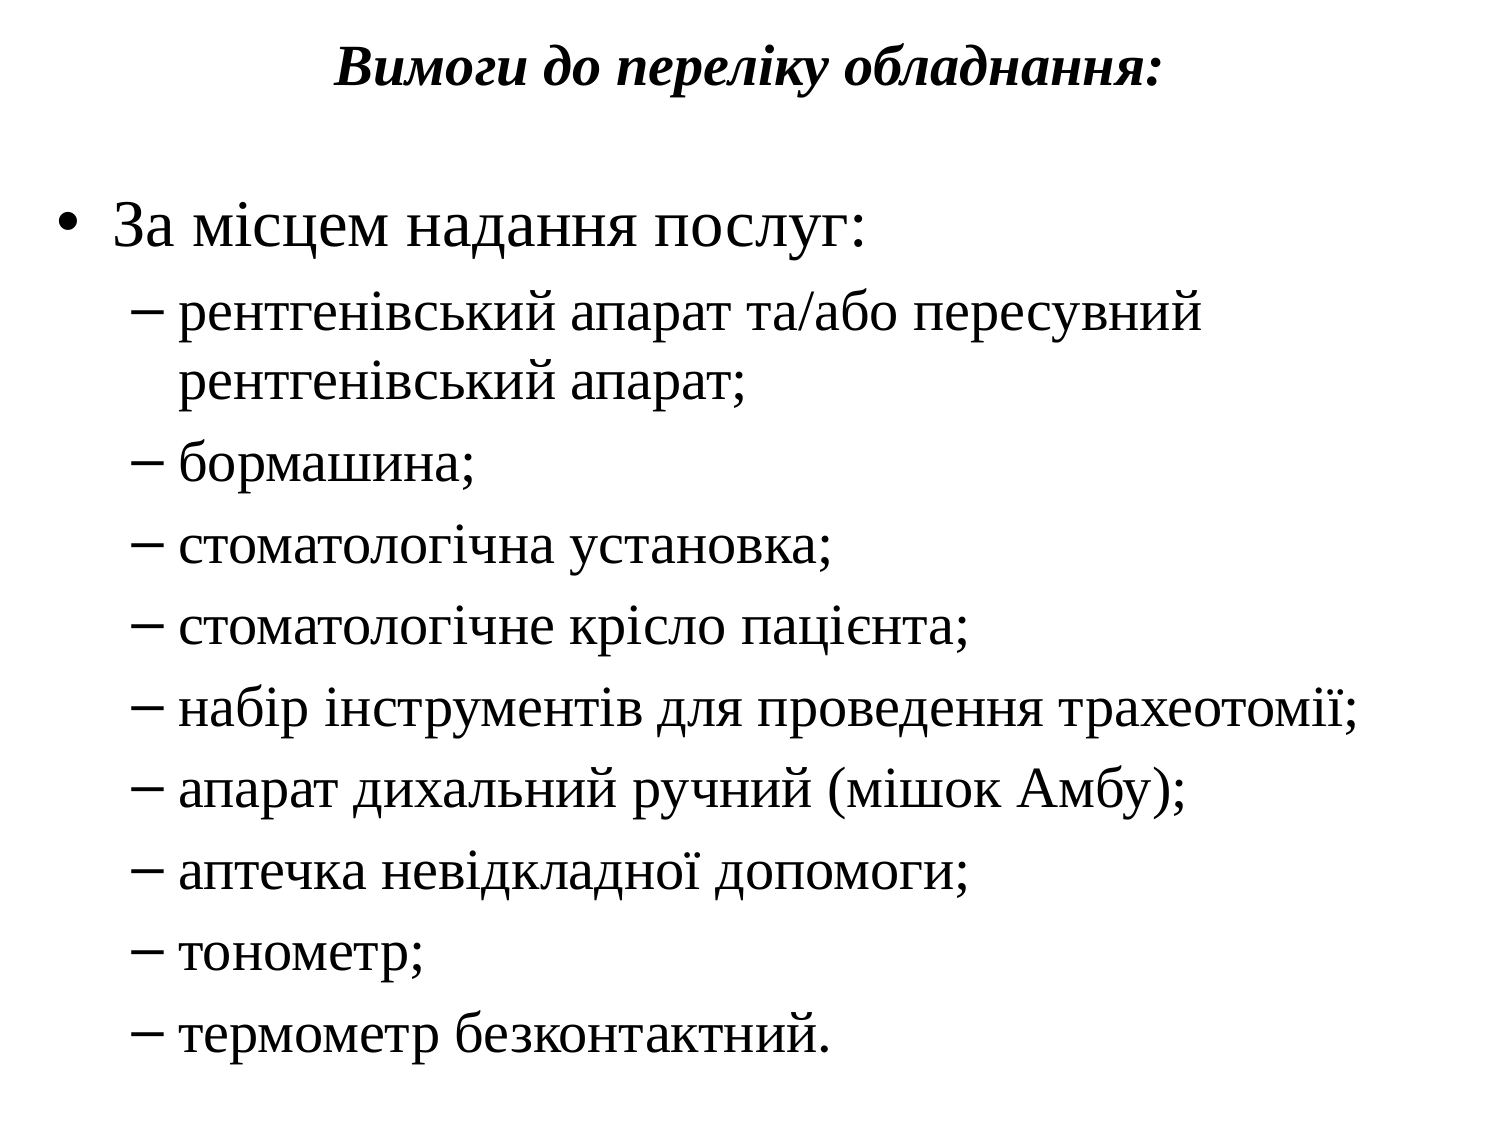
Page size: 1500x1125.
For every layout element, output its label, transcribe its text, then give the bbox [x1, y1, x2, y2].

list За місцем надання послуг: рентгенівський апарат та/або пересувний рентгенівський апарат; бормашина; стоматологічна установка; стоматологічне крісло пацієнта; набір інструментів для проведення трахеотомії; апарат дихальний ручний (мішок Амбу); аптечка невідкладної допомоги; тонометр; термометр безконтактний. [41, 172, 1447, 1094]
title Вимоги до переліку обладнання: [75, 45, 1425, 149]
